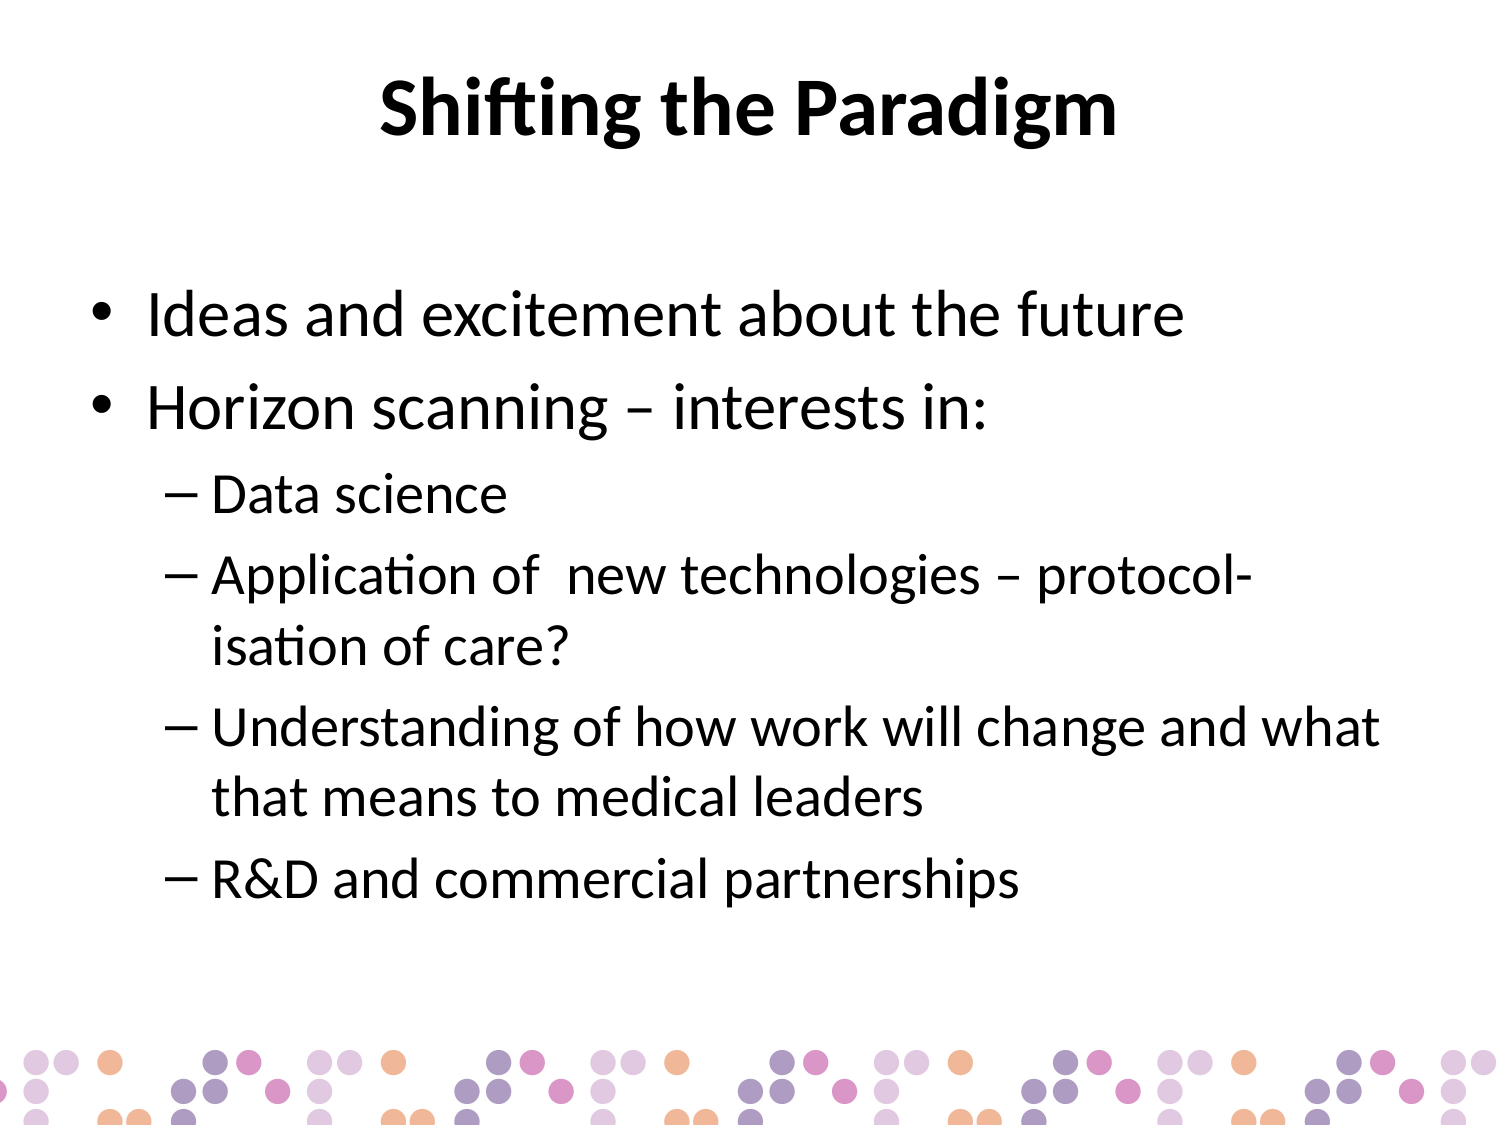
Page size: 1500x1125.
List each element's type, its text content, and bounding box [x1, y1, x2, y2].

picture [0, 166, 1500, 1125]
title Shifting the Paradigm [75, 45, 1425, 233]
list Ideas and excitement about the future Horizon scanning – interests in: Data science Application of new technologies – protocol-isation of care? Understanding of how work will change and what that means to medical leaders R&D and commercial partnerships [75, 262, 1425, 1005]
